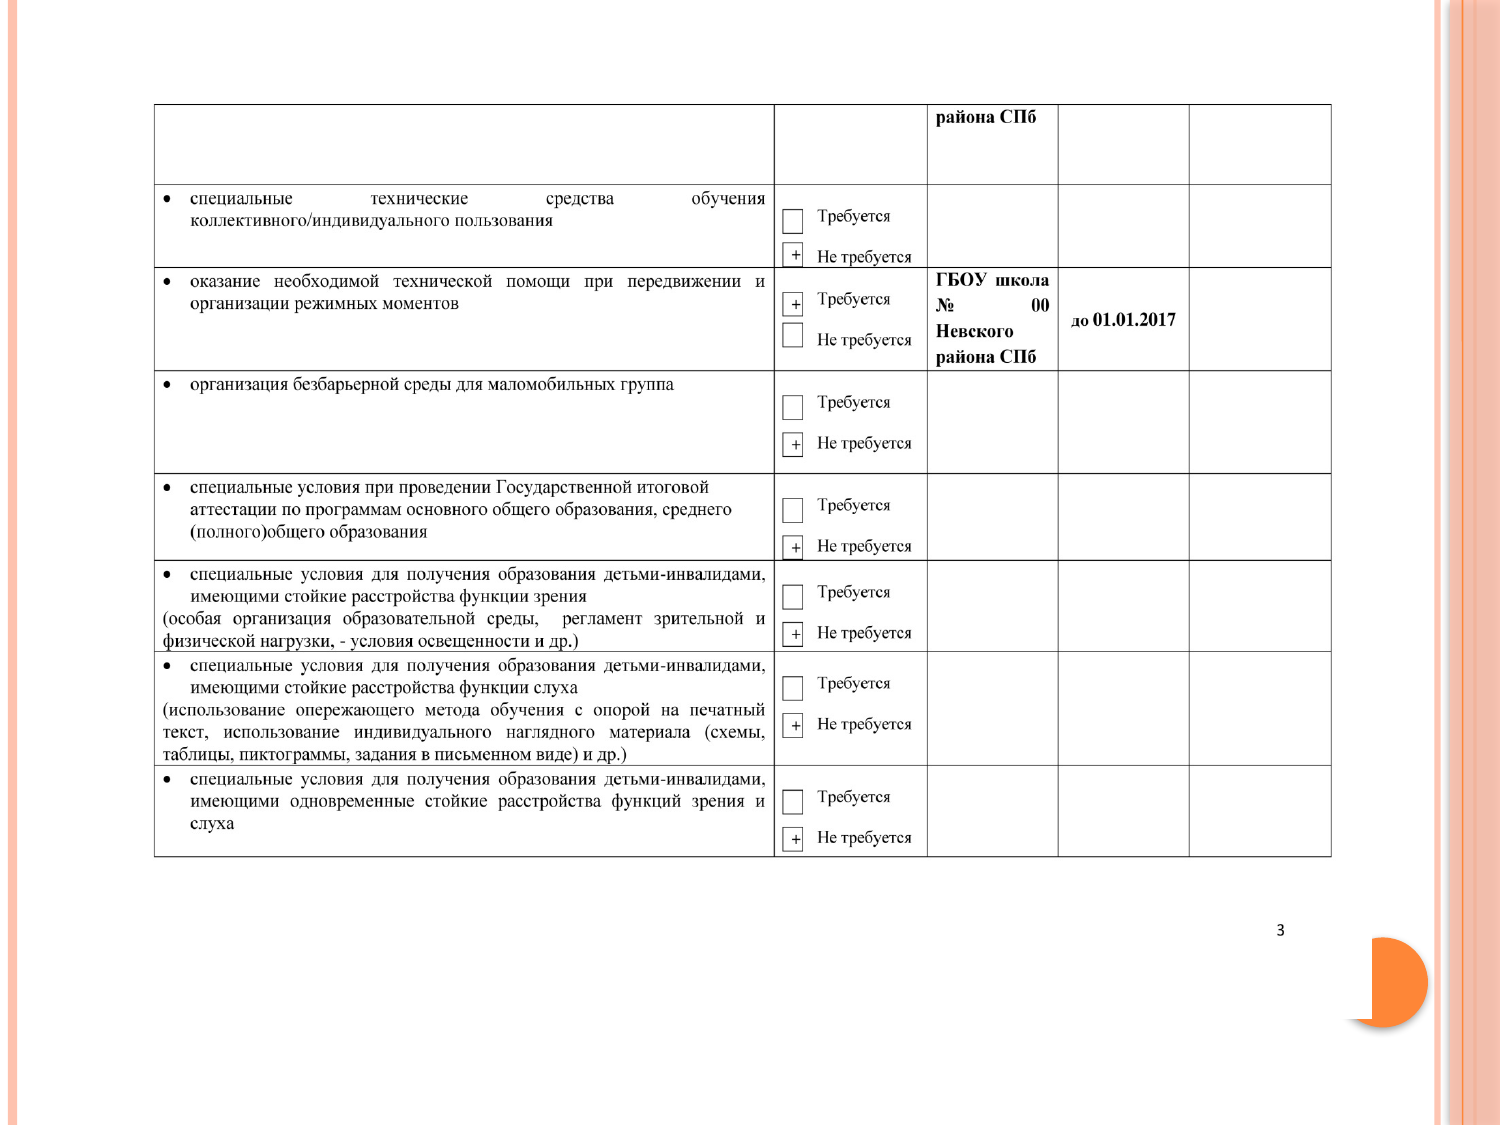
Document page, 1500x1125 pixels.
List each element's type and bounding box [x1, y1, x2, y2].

list [74, 58, 1372, 1019]
